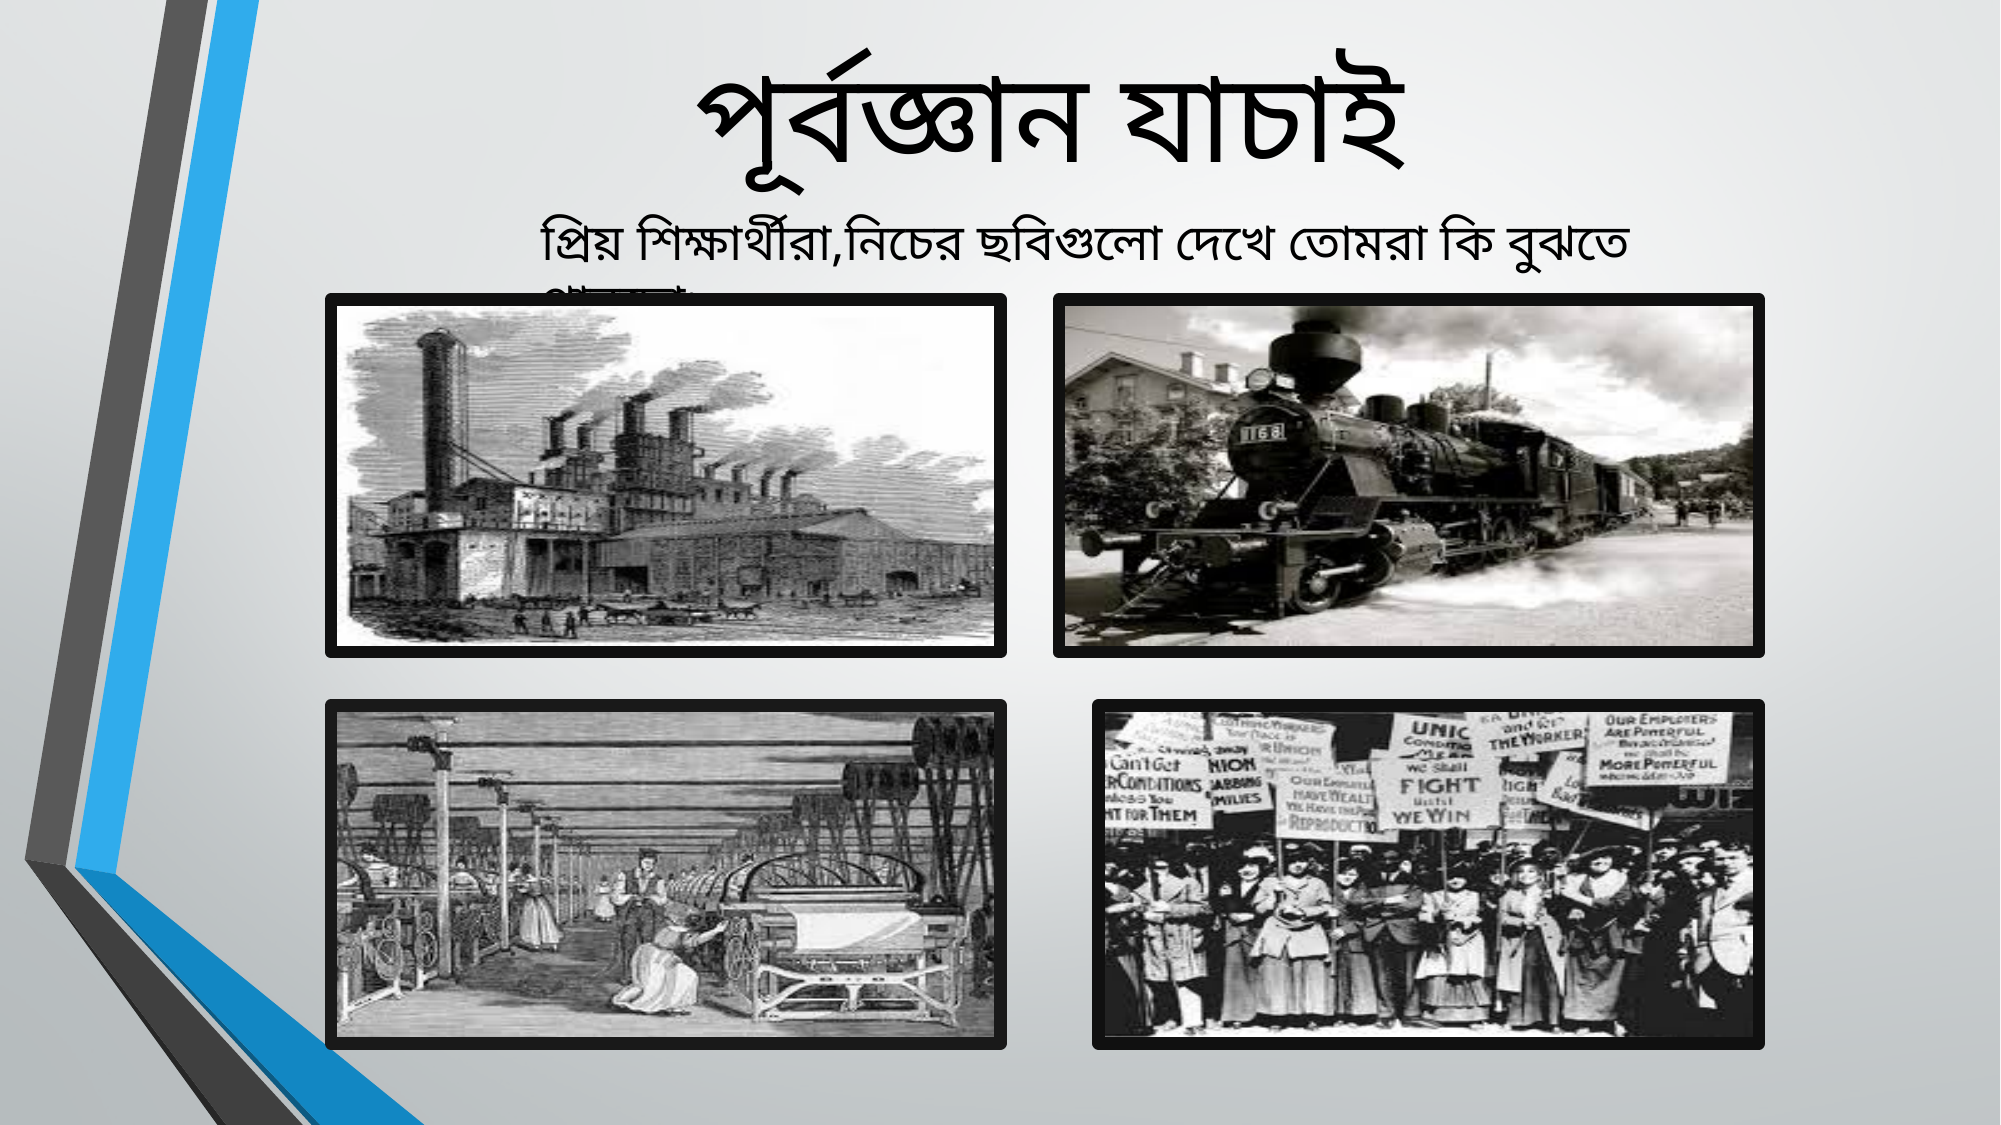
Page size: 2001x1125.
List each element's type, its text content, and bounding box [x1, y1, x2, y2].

text_box প্রিয় শিক্ষার্থীরা,নিচের ছবিগুলো দেখে তোমরা কি বুঝতে পারছো; [527, 202, 1668, 338]
title পূর্বজ্ঞান যাচাই [243, 27, 1887, 198]
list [337, 305, 995, 647]
picture [337, 711, 995, 1038]
picture [1064, 305, 1753, 647]
picture [1104, 711, 1753, 1038]
